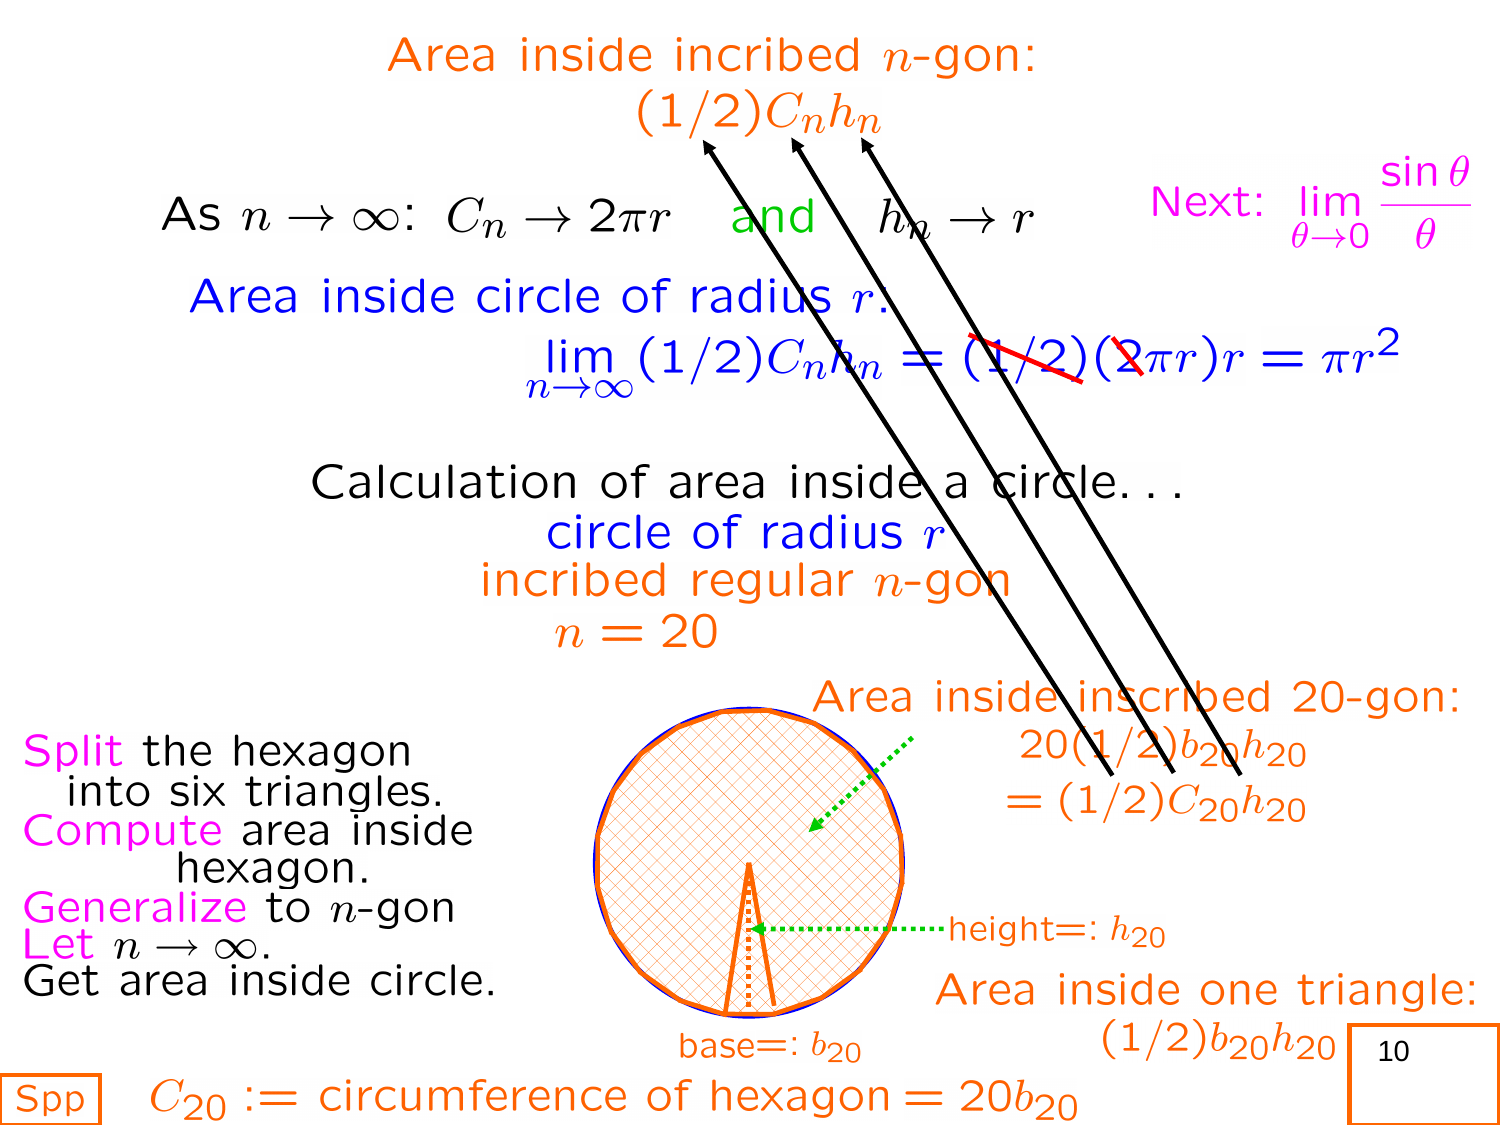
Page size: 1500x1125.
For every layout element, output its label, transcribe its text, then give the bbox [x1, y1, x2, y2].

picture [680, 1030, 862, 1064]
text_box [791, 137, 858, 773]
picture [161, 193, 414, 233]
picture [149, 1078, 890, 1121]
slide_number 10 [1074, 1024, 1425, 1103]
picture [949, 914, 1166, 948]
text_box [1349, 1025, 1500, 1125]
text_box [702, 139, 787, 776]
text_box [24, 812, 472, 892]
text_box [586, 700, 913, 1026]
picture [387, 37, 1035, 81]
picture [1261, 326, 1399, 373]
picture [482, 562, 702, 606]
picture [524, 335, 702, 401]
picture [312, 462, 702, 502]
picture [16, 1083, 84, 1117]
text_box [0, 1074, 100, 1125]
picture [637, 87, 882, 141]
picture [1152, 153, 1474, 251]
picture [553, 613, 702, 651]
picture [24, 962, 494, 998]
picture [1241, 680, 1457, 721]
picture [1241, 724, 1307, 770]
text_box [24, 732, 440, 811]
picture [447, 194, 671, 239]
picture [189, 276, 702, 313]
picture [1006, 780, 1307, 826]
picture [24, 888, 454, 959]
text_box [860, 137, 1241, 776]
picture [934, 973, 1476, 1014]
picture [1241, 333, 1247, 387]
picture [904, 1078, 1078, 1122]
picture [547, 512, 702, 549]
picture [1101, 1017, 1336, 1063]
